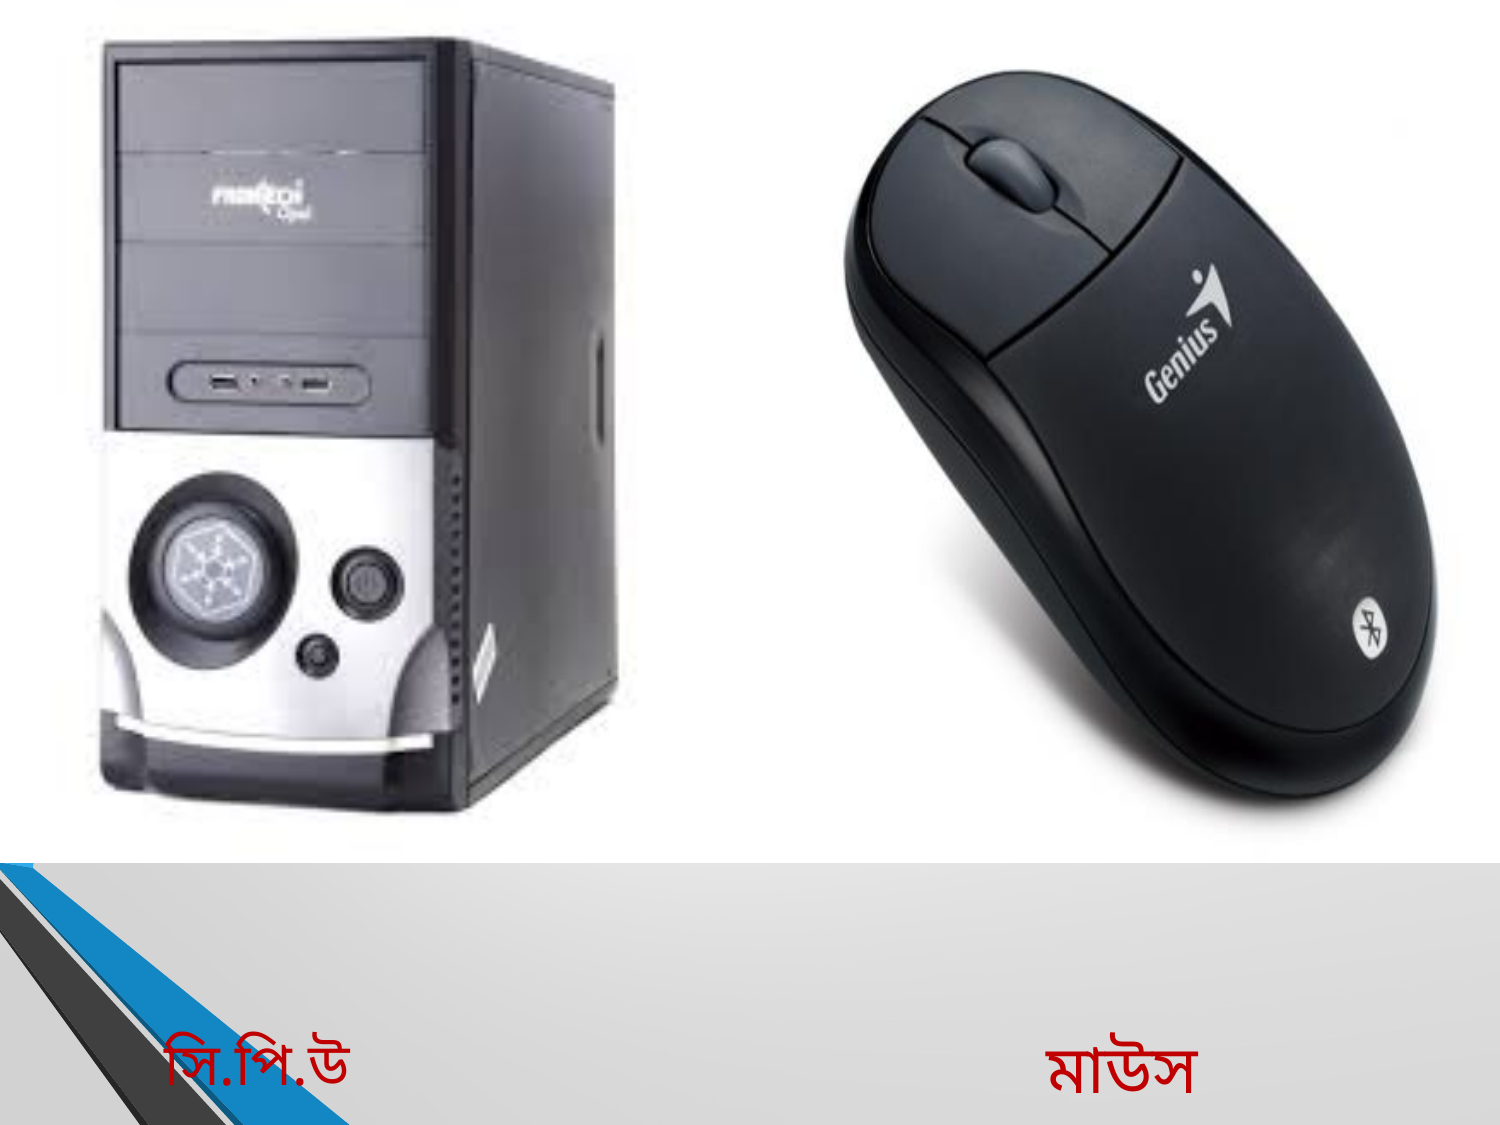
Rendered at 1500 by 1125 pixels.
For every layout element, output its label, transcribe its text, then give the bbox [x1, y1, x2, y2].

text_box মাউস [1031, 950, 1219, 1115]
picture [0, 0, 1500, 863]
text_box সি.পি.উ [149, 949, 375, 1105]
